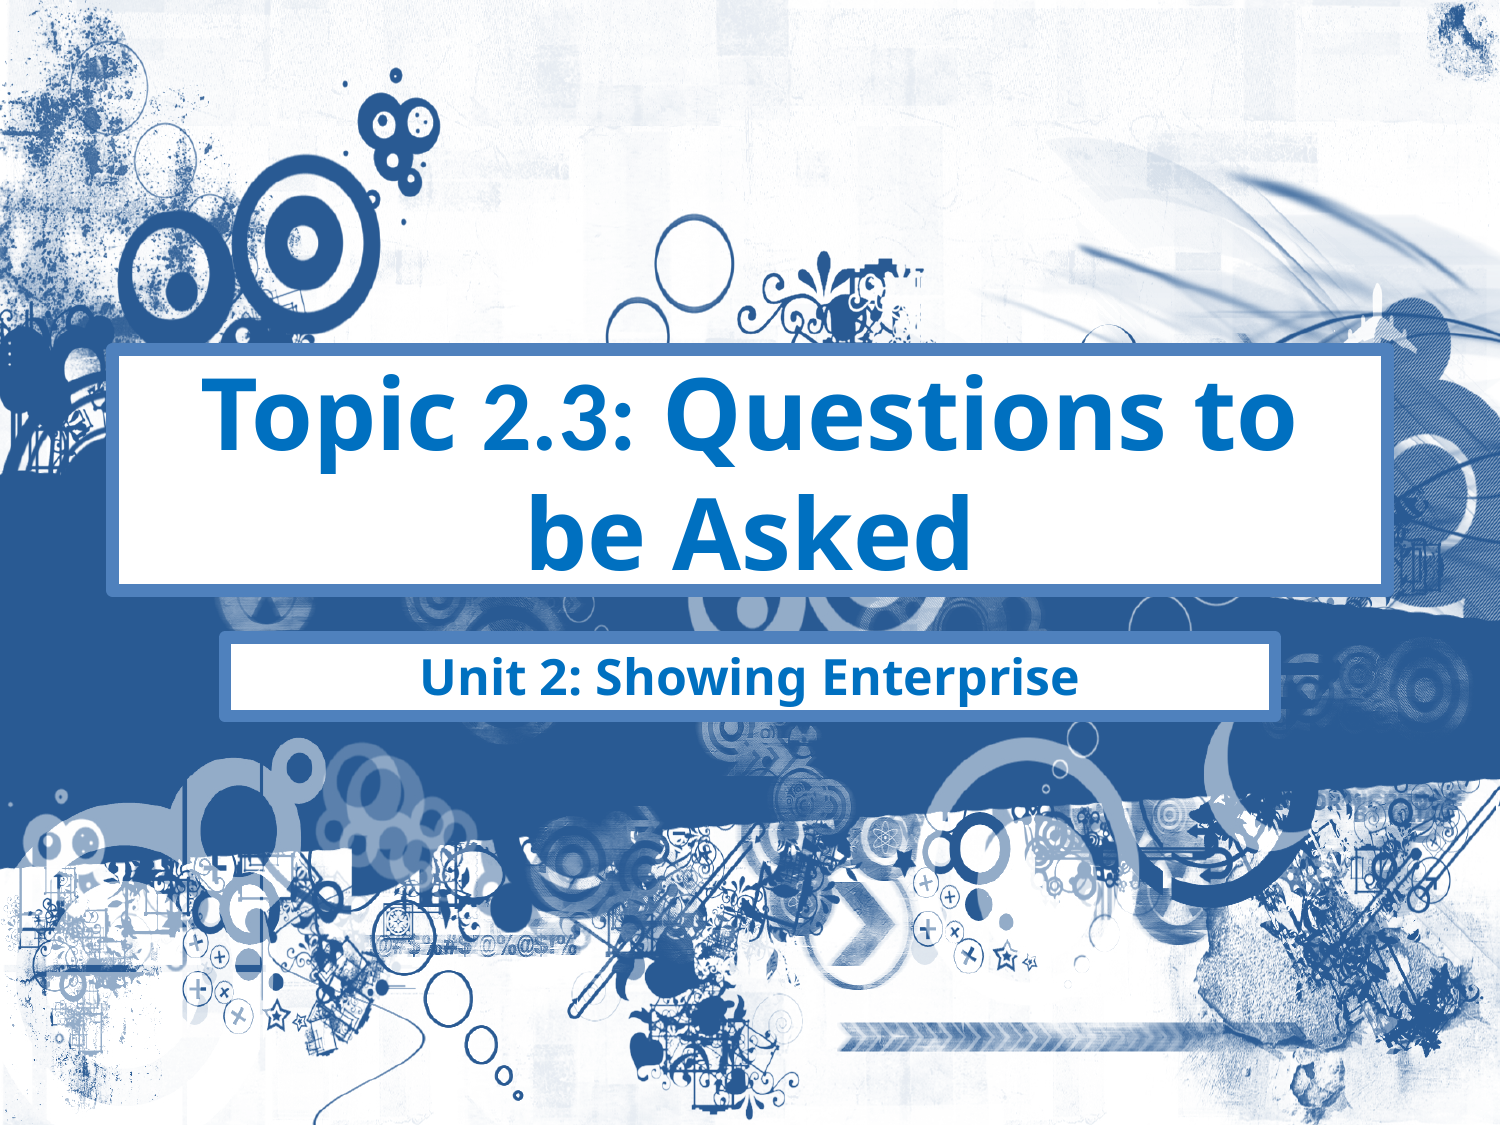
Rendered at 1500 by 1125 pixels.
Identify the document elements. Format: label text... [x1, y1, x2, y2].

subtitle Unit 2: Showing Enterprise [223, 635, 1277, 718]
title Topic 2.3: Questions to be Asked [110, 347, 1390, 593]
